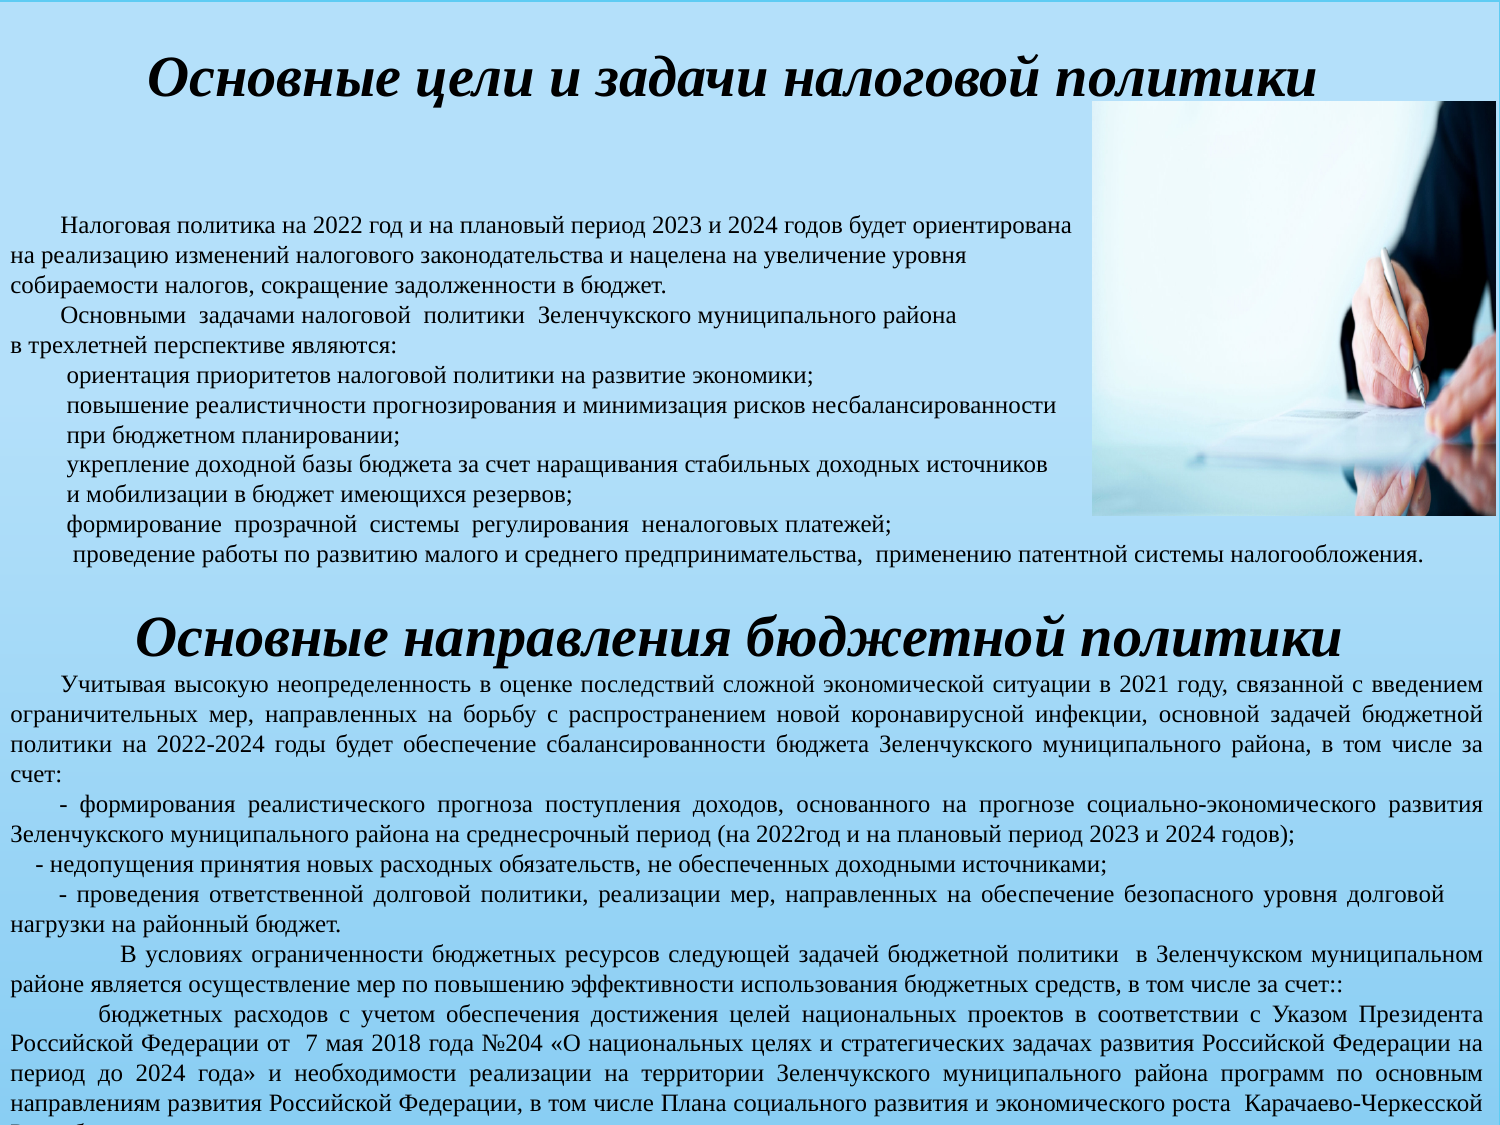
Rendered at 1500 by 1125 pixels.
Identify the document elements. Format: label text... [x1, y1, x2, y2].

picture [1092, 101, 1497, 516]
text_box Основные цели и задачи налоговой политики Налоговая политика на 2022 год и на плановый период 2023 и 2024 годов будет ориентирована на реализацию изменений налогового законодательства и нацелена на увеличение уровня собираемости налогов, сокращение задолженности в бюджет. Основными задачами налоговой политики Зеленчукского муниципального района в трехлетней перспективе являются: ориентация приоритетов налоговой политики на развитие экономики; повышение реалистичности прогнозирования и минимизация рисков несбалансированности при бюджетном планировании; укрепление доходной базы бюджета за счет наращивания стабильных доходных источников и мобилизации в бюджет имеющихся резервов; формирование прозрачной системы регулирования неналоговых платежей; проведение работы по развитию малого и среднего предпринимательства, применению патентной системы налогообложения. Основные направления бюджетной политики Учитывая высокую неопределенность в оценке последствий сложной экономической ситуации в 2021 году, связанной с введением ограничительных мер, направленных на борьбу с распространением новой коронавирусной инфекции, основной задачей бюджетной политики на 2022-2024 годы будет обеспечение сбалансированности бюджета Зеленчукского муниципального района, в том числе за счет: - формирования реалистического прогноза поступления доходов, основанного на прогнозе социально-экономического развития Зеленчукского муниципального района на среднесрочный период (на 2022год и на плановый период 2023 и 2024 годов); - недопущения принятия новых расходных обязательств, не обеспеченных доходными источниками; - проведения ответственной долговой политики, реализации мер, направленных на обеспечение безопасного уровня долговой нагрузки на районный бюджет. В условиях ограниченности бюджетных ресурсов следующей задачей бюджетной политики в Зеленчукском муниципальном районе является осуществление мер по повышению эффективности использования бюджетных средств, в том числе за счет:: бюджетных расходов с учетом обеспечения достижения целей национальных проектов в соответствии с Указом Президента Российской Федерации от 7 мая 2018 года №204 «О национальных целях и стратегических задачах развития Российской Федерации на период до 2024 года» и необходимости реализации на территории Зеленчукского муниципального района программ по основным направлениям развития Российской Федерации, в том числе Плана социального развития и экономического роста Карачаево-Черкесской Республики; повышение эффективности бюджетных расходов, формирование бюджетных параметров исходя из необходимости безусловного исполнения действующих расходных обязательств, в том числе с учетом их оптимизации и эффективности исполнения, осуществления взвешенного подхода к принятию новых расходных обязательств и сокращения неэффективных бюджетных расходов; совершенствование инструментов программно - целевого планирования и управления с учетом приоритетов социально – экономического развития и реальных финансовых возможностей бюджета Зеленчукского муниципального района, совершенствования системы оценки эффективности реализации муниципальных программ; реализация принципов открытости и прозрачности бюджета и бюджетного процесса для понимания гражданами реализуемой в районе бюджетной и налоговой политики. [0, 0, 1500, 1125]
